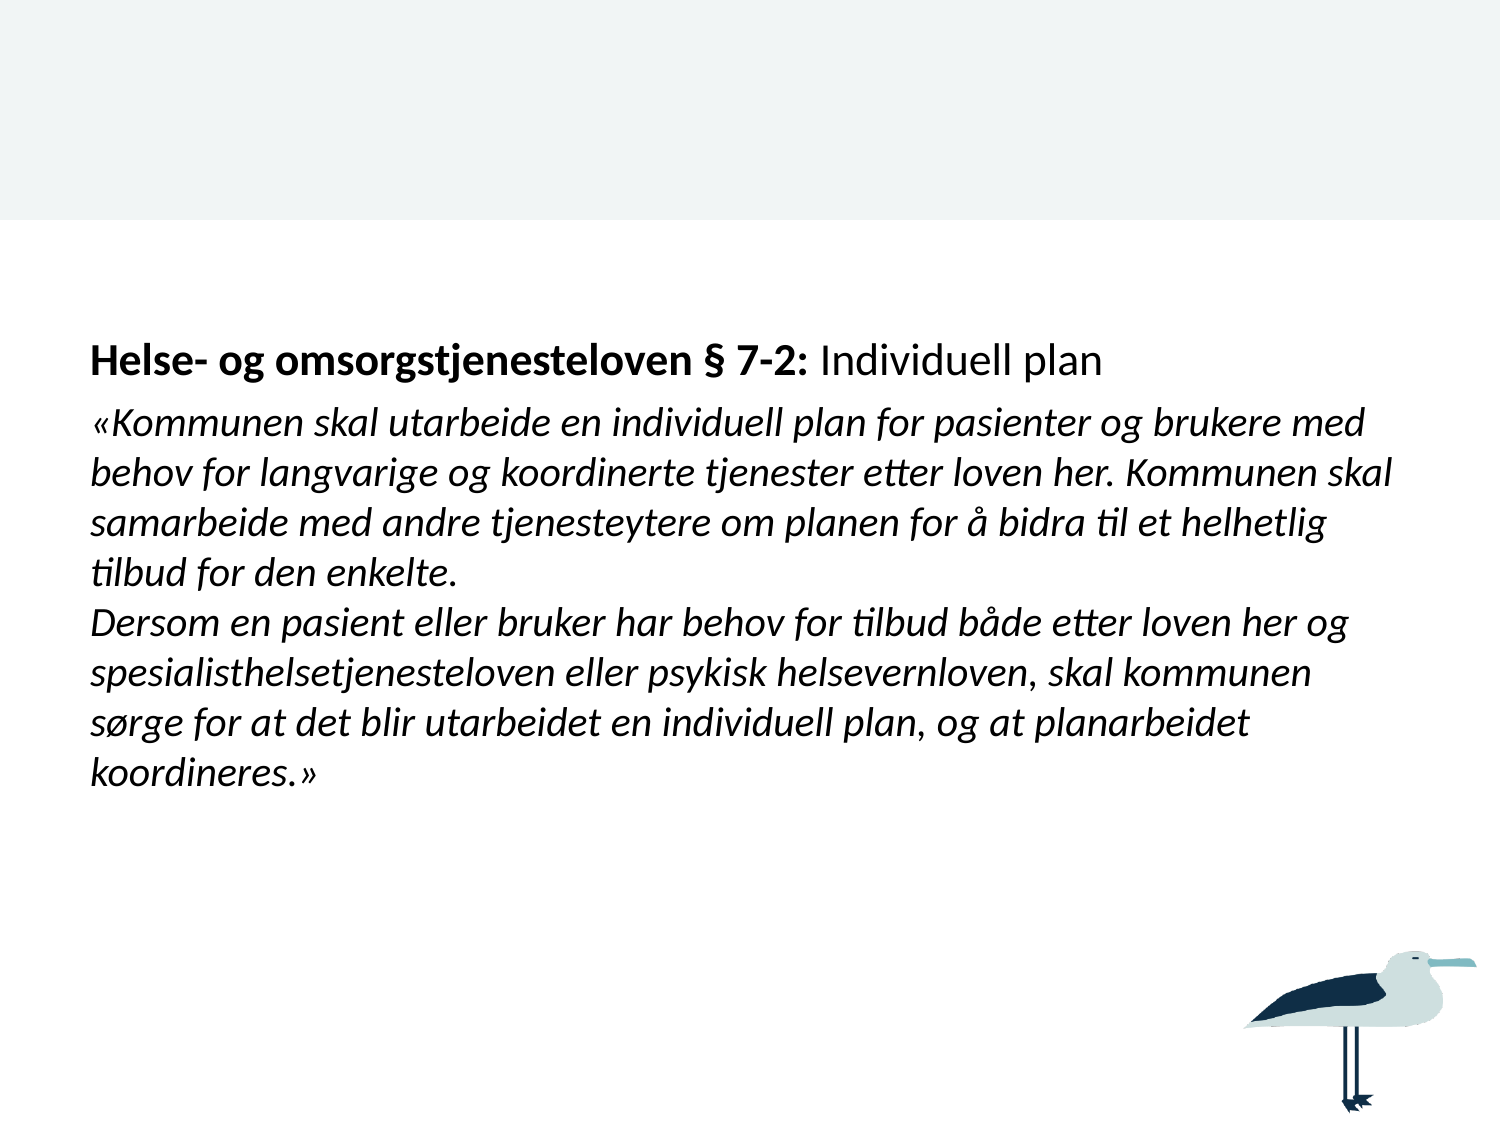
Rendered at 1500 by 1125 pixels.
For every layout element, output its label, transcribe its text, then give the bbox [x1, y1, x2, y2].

picture [1175, 834, 1500, 1125]
list Helse- og omsorgstjenesteloven § 7-2: Individuell plan «Kommunen skal utarbeide en individuell plan for pasienter og brukere med behov for langvarige og koordinerte tjenester etter loven her. Kommunen skal samarbeide med andre tjenesteytere om planen for å bidra til et helhetlig tilbud for den enkelte. Dersom en pasient eller bruker har behov for tilbud både etter loven her og spesialisthelsetjenesteloven eller psykisk helsevernloven, skal kommunen sørge for at det blir utarbeidet en individuell plan, og at planarbeidet koordineres.» [75, 262, 1425, 917]
